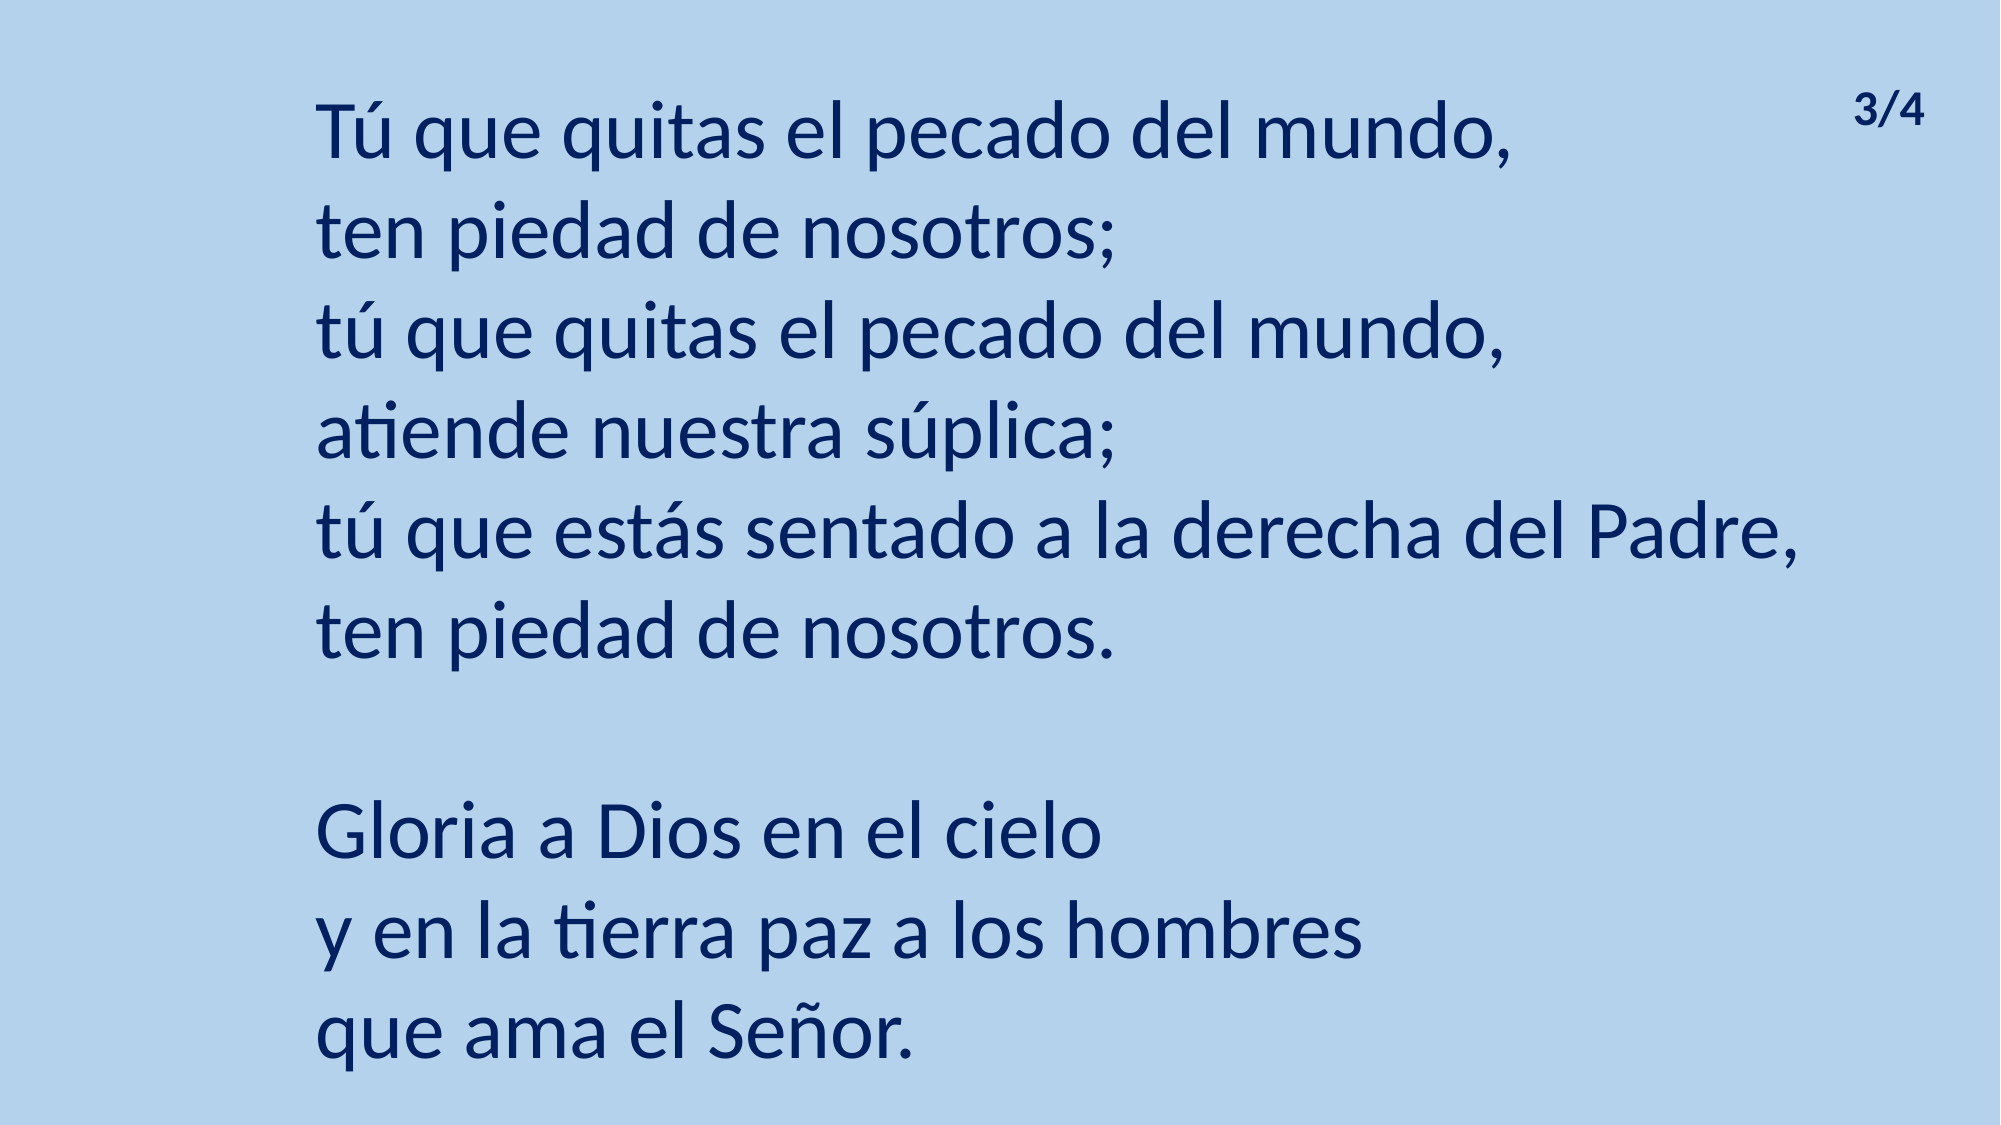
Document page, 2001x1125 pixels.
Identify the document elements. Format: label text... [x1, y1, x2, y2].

text_box Tú que quitas el pecado del mundo, ten piedad de nosotros; tú que quitas el pecado del mundo, atiende nuestra súplica; tú que estás sentado a la derecha del Padre, ten piedad de nosotros. Gloria a Dios en el cielo y en la tierra paz a los hombres que ama el Señor. [300, 67, 1838, 1083]
text_box 3/4 [1838, 67, 1940, 143]
